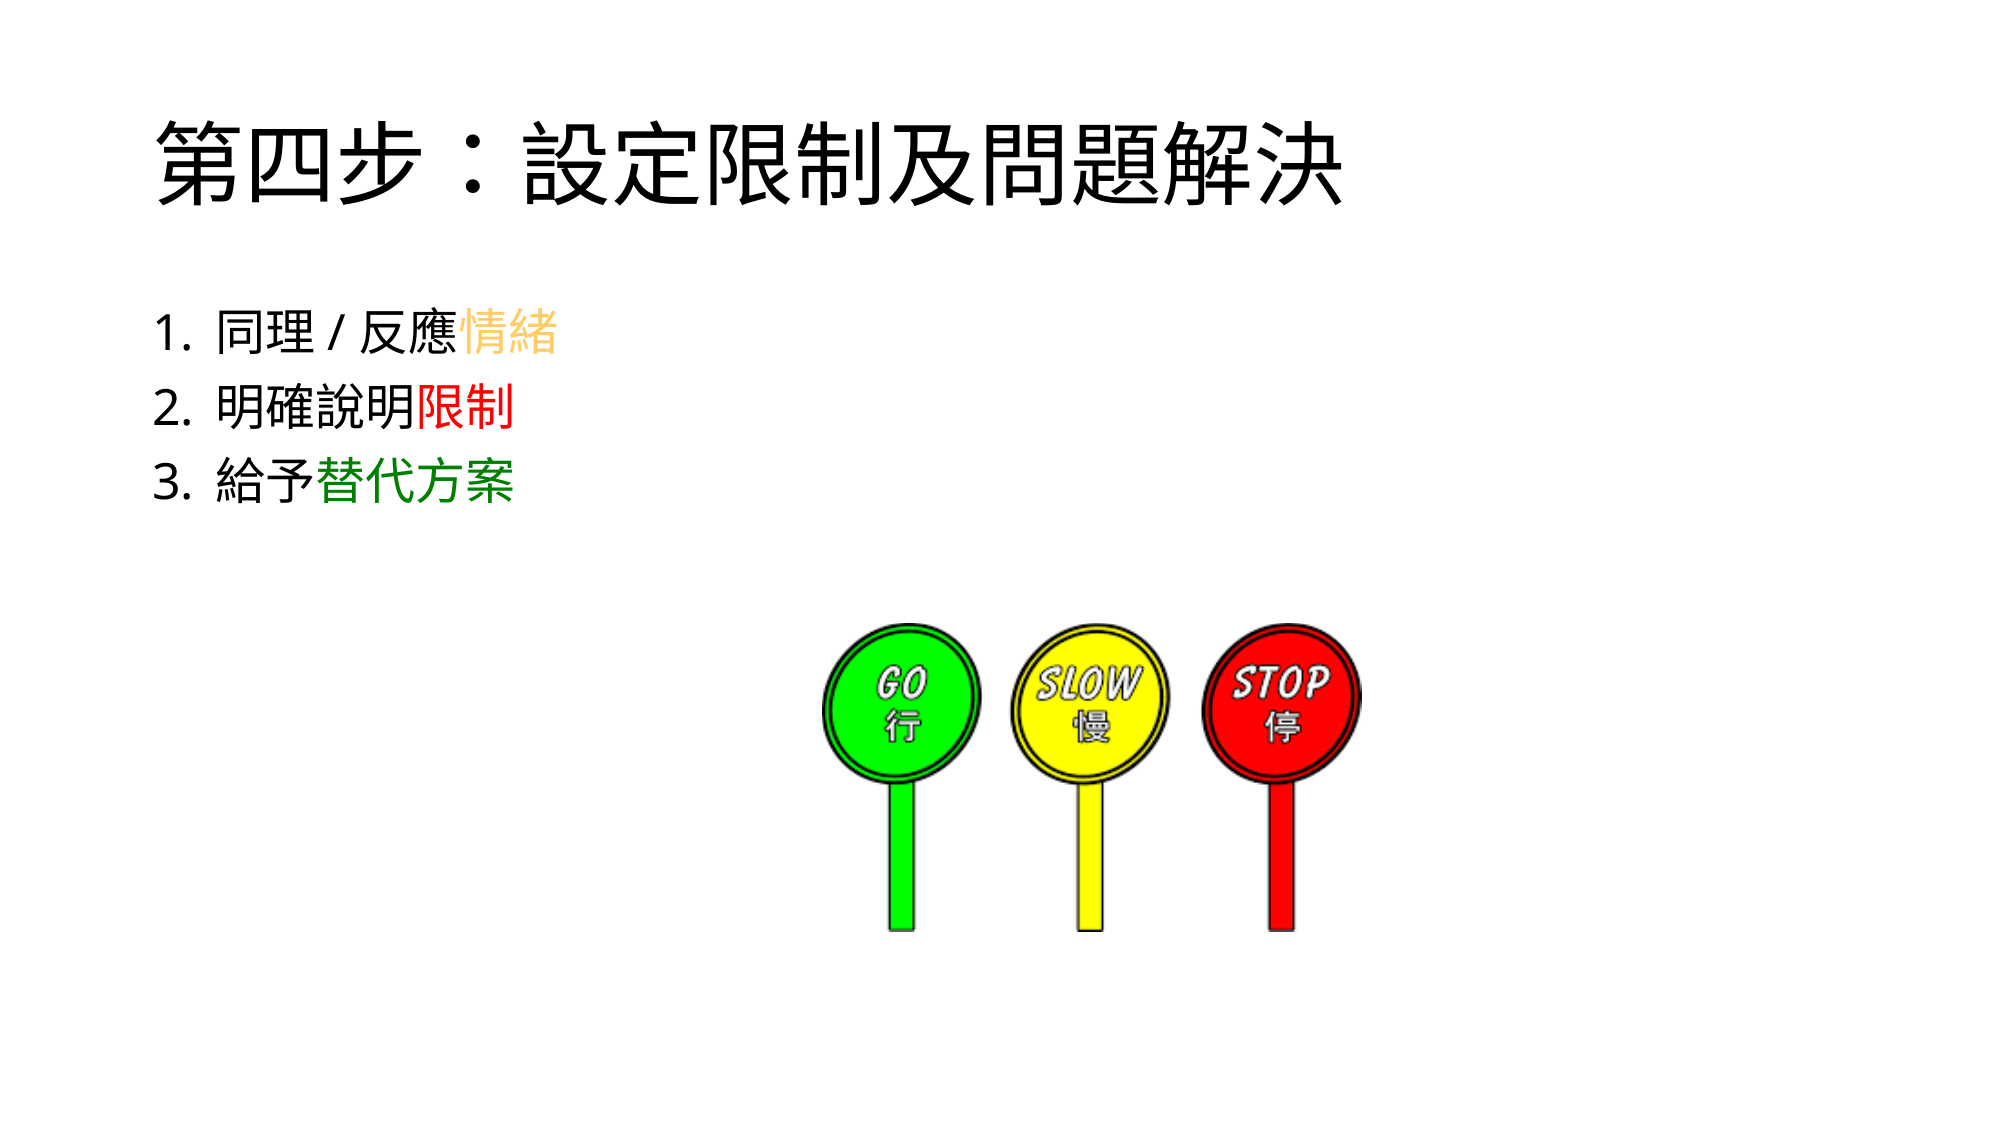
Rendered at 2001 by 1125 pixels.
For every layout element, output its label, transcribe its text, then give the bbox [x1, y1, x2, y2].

list 同理/反應情緒 明確說明限制 給予替代方案 [137, 299, 1863, 1014]
title 第四步：設定限制及問題解決 [137, 59, 1863, 278]
picture [822, 623, 1362, 932]
